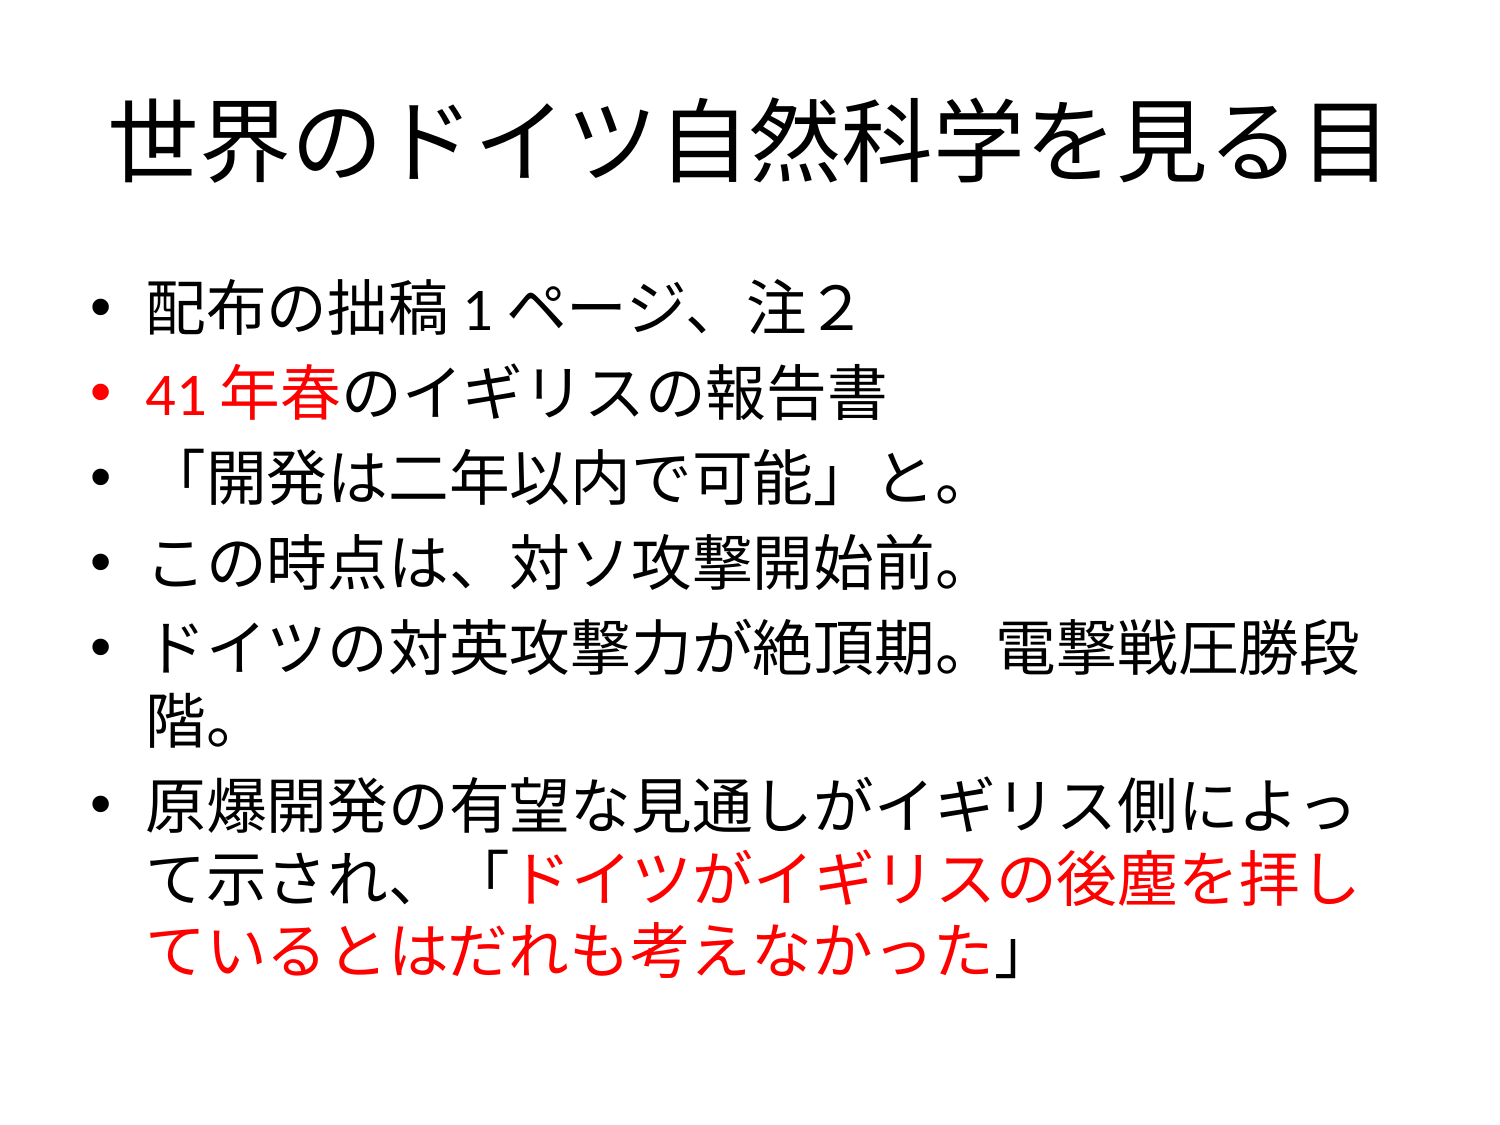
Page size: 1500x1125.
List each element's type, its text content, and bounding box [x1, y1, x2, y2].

title 世界のドイツ自然科学を見る目 [75, 45, 1425, 233]
list 配布の拙稿1ページ、注２ 41年春のイギリスの報告書 「開発は二年以内で可能」と。 この時点は、対ソ攻撃開始前。 ドイツの対英攻撃力が絶頂期。電撃戦圧勝段階。 原爆開発の有望な見通しがイギリス側によって示され、「ドイツがイギリスの後塵を拝しているとはだれも考えなかった」 [75, 262, 1425, 1005]
